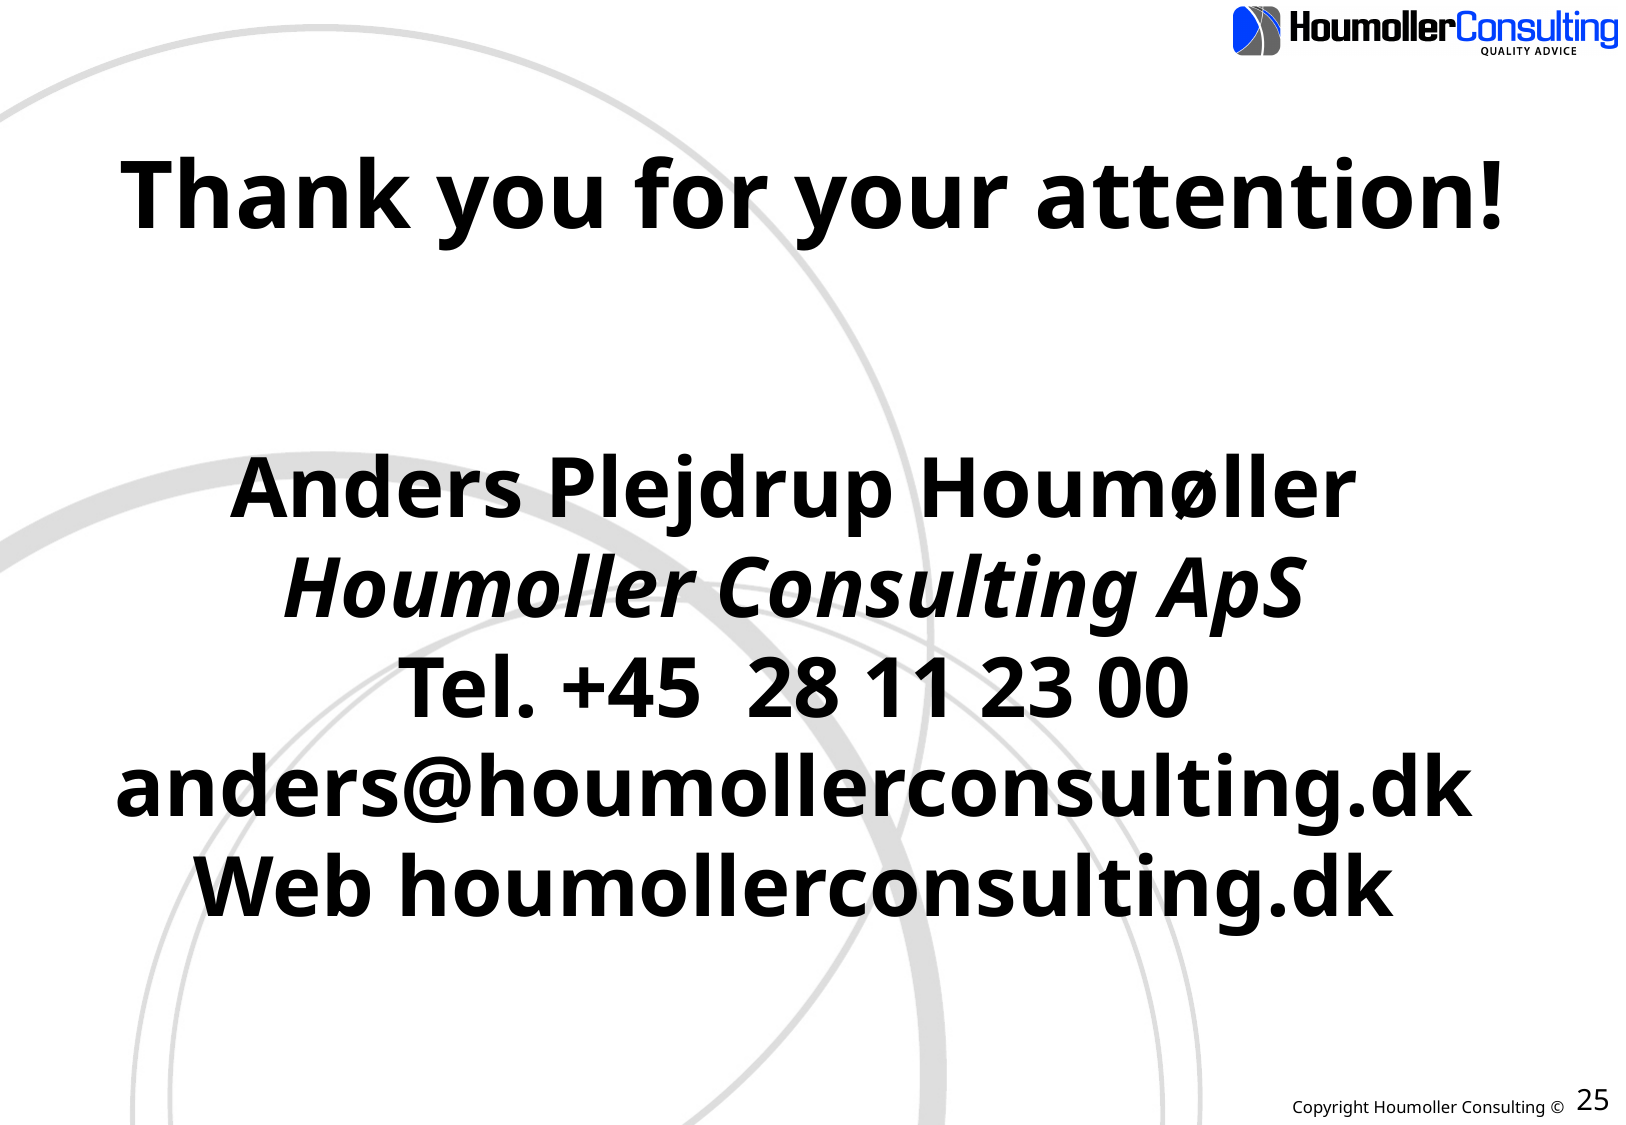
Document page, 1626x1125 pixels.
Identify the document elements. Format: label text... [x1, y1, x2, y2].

picture [0, 24, 1203, 1125]
picture [1233, 6, 1618, 56]
slide_number 25 [1286, 1063, 1625, 1125]
title Thank you for your attention! [1206, 97, 1625, 286]
text_box Anders Plejdrup Houmøller Houmoller Consulting ApS Tel. +45 28 11 23 00 anders@houmollerconsulting.dk Web houmollerconsulting.dk [1206, 426, 1490, 941]
